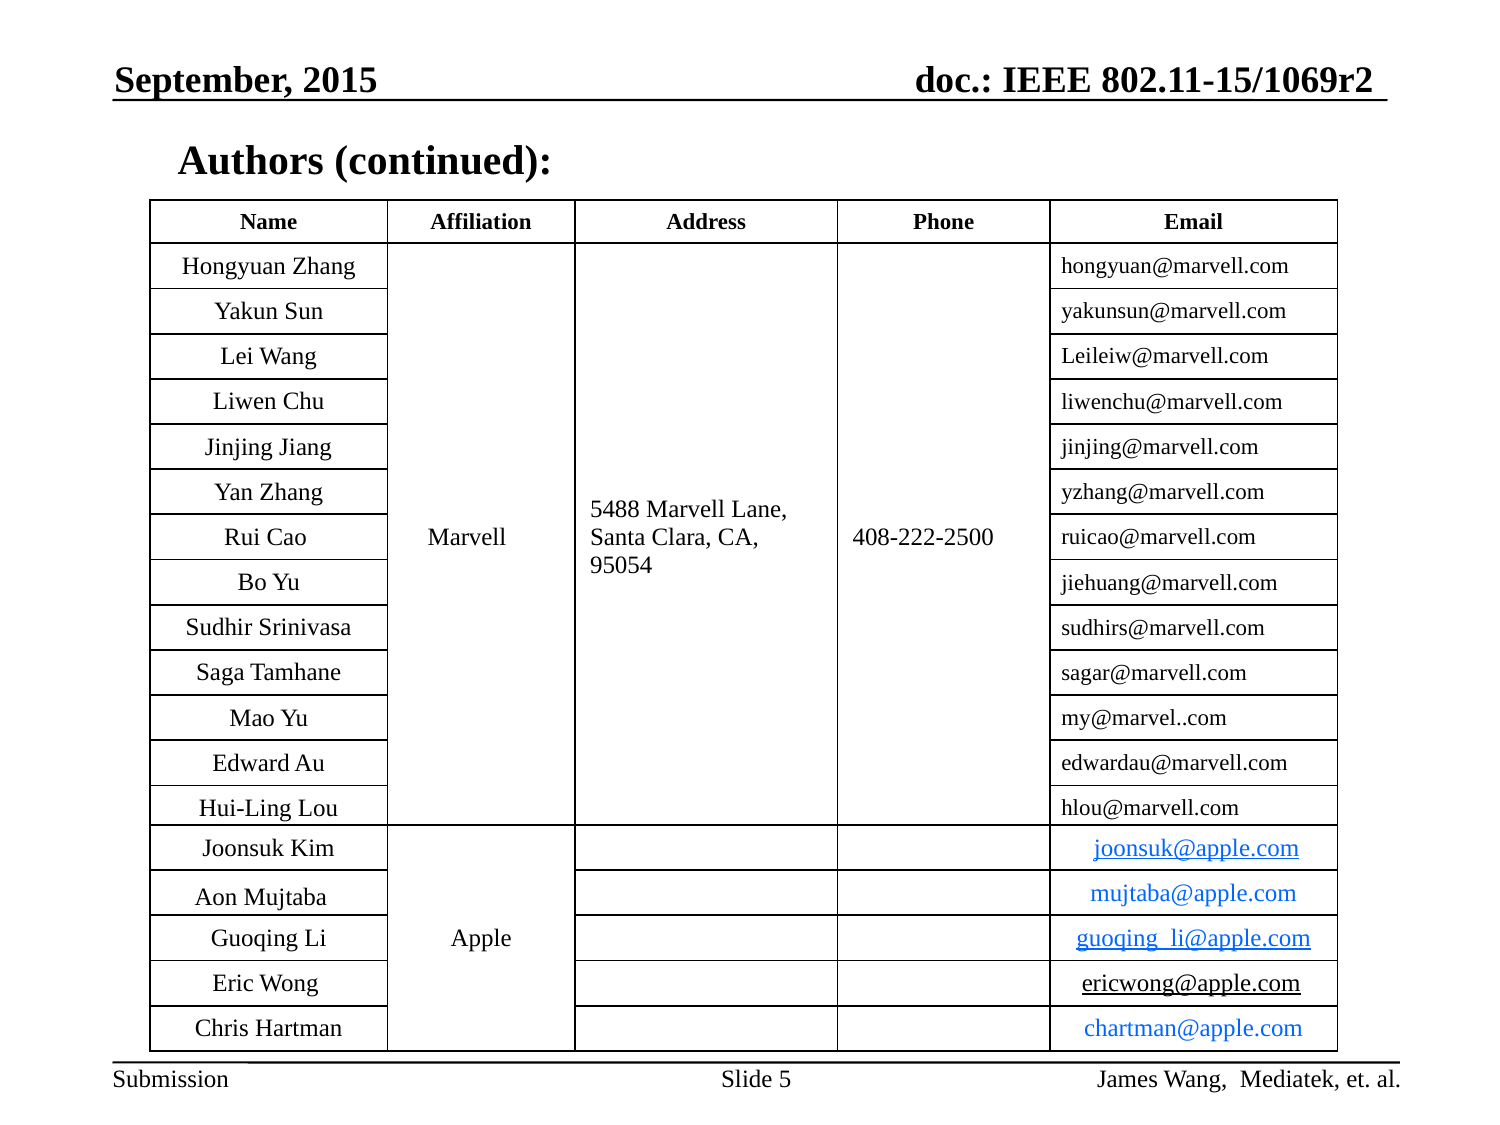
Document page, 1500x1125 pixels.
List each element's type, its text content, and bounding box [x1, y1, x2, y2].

table_cell Yan Zhang [151, 470, 387, 513]
table_cell Edward Au [151, 741, 387, 785]
table_cell Aon Mujtaba [151, 871, 387, 914]
table_cell my@marvel..com [1051, 696, 1337, 739]
table_cell [838, 871, 1049, 914]
table_cell [576, 871, 837, 914]
table_cell Yakun Sun [151, 289, 387, 333]
text_box Authors (continued): [162, 124, 675, 188]
table_header [576, 826, 837, 869]
table_cell Lei Wang [151, 335, 387, 378]
table_cell Jinjing Jiang [151, 425, 387, 468]
table_header Email [1051, 201, 1337, 242]
table_cell yzhang@marvell.com [1051, 470, 1337, 513]
table_cell Bo Yu [151, 560, 387, 604]
table_header Joonsuk Kim [151, 826, 387, 869]
table_cell Marvell [388, 244, 574, 824]
table_cell Mao Yu [151, 696, 387, 739]
table_header Address [576, 201, 837, 242]
table_cell 5488 Marvell Lane, Santa Clara, CA, 95054 [576, 244, 837, 824]
table_header [838, 826, 1049, 869]
table_cell Sudhir Srinivasa [151, 606, 387, 649]
table_header Phone [838, 201, 1049, 242]
table_cell Liwen Chu [151, 380, 387, 423]
table_cell sagar@marvell.com [1051, 651, 1337, 694]
table_cell chartman@apple.com [1051, 1007, 1337, 1050]
table_cell Leileiw@marvell.com [1051, 335, 1337, 378]
table_cell Eric Wong [151, 961, 387, 1005]
table_cell [576, 1007, 837, 1050]
table_cell guoqing_li@apple.com [1051, 916, 1337, 960]
table_cell [838, 916, 1049, 960]
table_cell [838, 961, 1049, 1005]
table_cell jinjing@marvell.com [1051, 425, 1337, 468]
table_cell edwardau@marvell.com [1051, 741, 1337, 785]
table_cell [576, 961, 837, 1005]
table_header joonsuk@apple.com [1051, 826, 1337, 869]
table_header Affiliation [388, 201, 574, 242]
table_cell Hongyuan Zhang [151, 244, 387, 288]
table_cell 408-222-2500 [838, 244, 1049, 824]
table_cell [576, 916, 837, 960]
table_cell liwenchu@marvell.com [1051, 380, 1337, 423]
table_cell Rui Cao [151, 515, 387, 559]
table_cell sudhirs@marvell.com [1051, 606, 1337, 649]
table_cell Hui-Ling Lou [151, 786, 387, 824]
table_cell [838, 1007, 1049, 1050]
table_header Name [151, 201, 387, 242]
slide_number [114, 54, 381, 101]
table_cell yakunsun@marvell.com [1051, 289, 1337, 333]
table_cell jiehuang@marvell.com [1051, 560, 1337, 604]
table_cell ruicao@marvell.com [1051, 515, 1337, 559]
table_header Apple [388, 826, 574, 1050]
footer James Wang, Mediatek, et. al. [1092, 1061, 1402, 1093]
table_cell hongyuan@marvell.com [1051, 244, 1337, 288]
slide_number Slide 5 [712, 1061, 800, 1093]
table_cell Saga Tamhane [151, 651, 387, 694]
table_cell ericwong@apple.com [1051, 961, 1337, 1005]
table_cell mujtaba@apple.com [1051, 871, 1337, 914]
table_cell hlou@marvell.com [1051, 786, 1337, 824]
table_cell Guoqing Li [151, 916, 387, 960]
table_cell Chris Hartman [151, 1007, 387, 1050]
